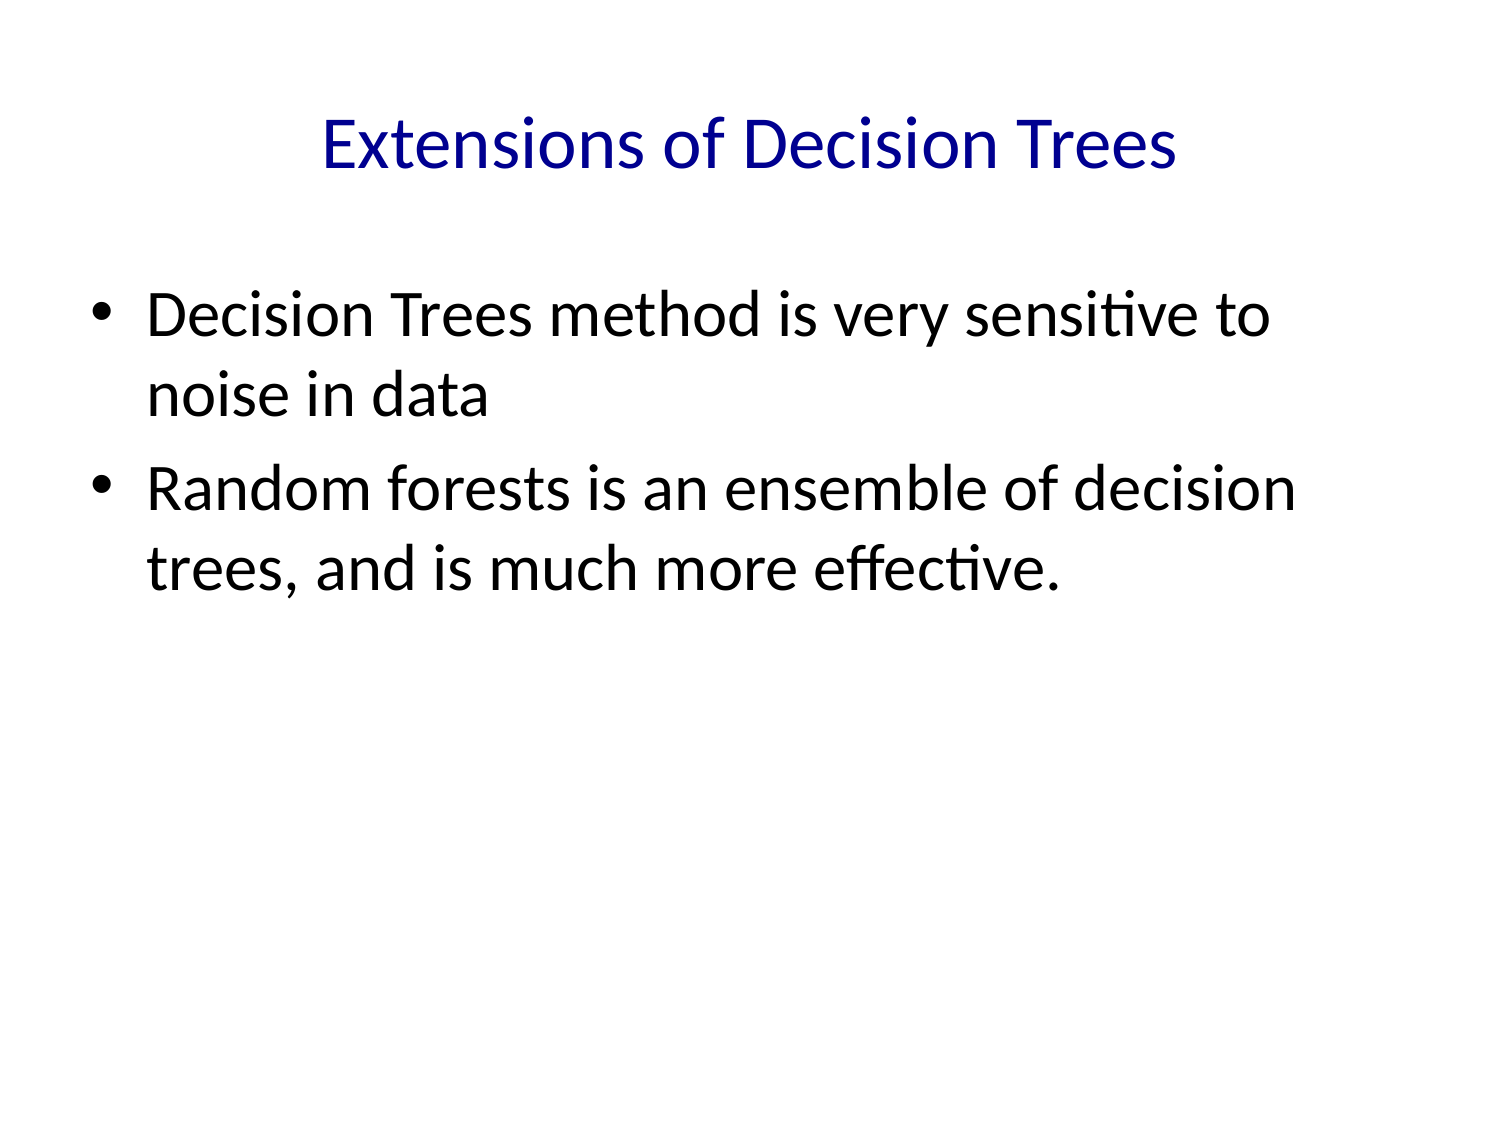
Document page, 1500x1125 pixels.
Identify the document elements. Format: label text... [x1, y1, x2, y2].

list Decision Trees method is very sensitive to noise in data Random forests is an ensemble of decision trees, and is much more effective. [75, 262, 1425, 1005]
title Extensions of Decision Trees [75, 45, 1425, 233]
